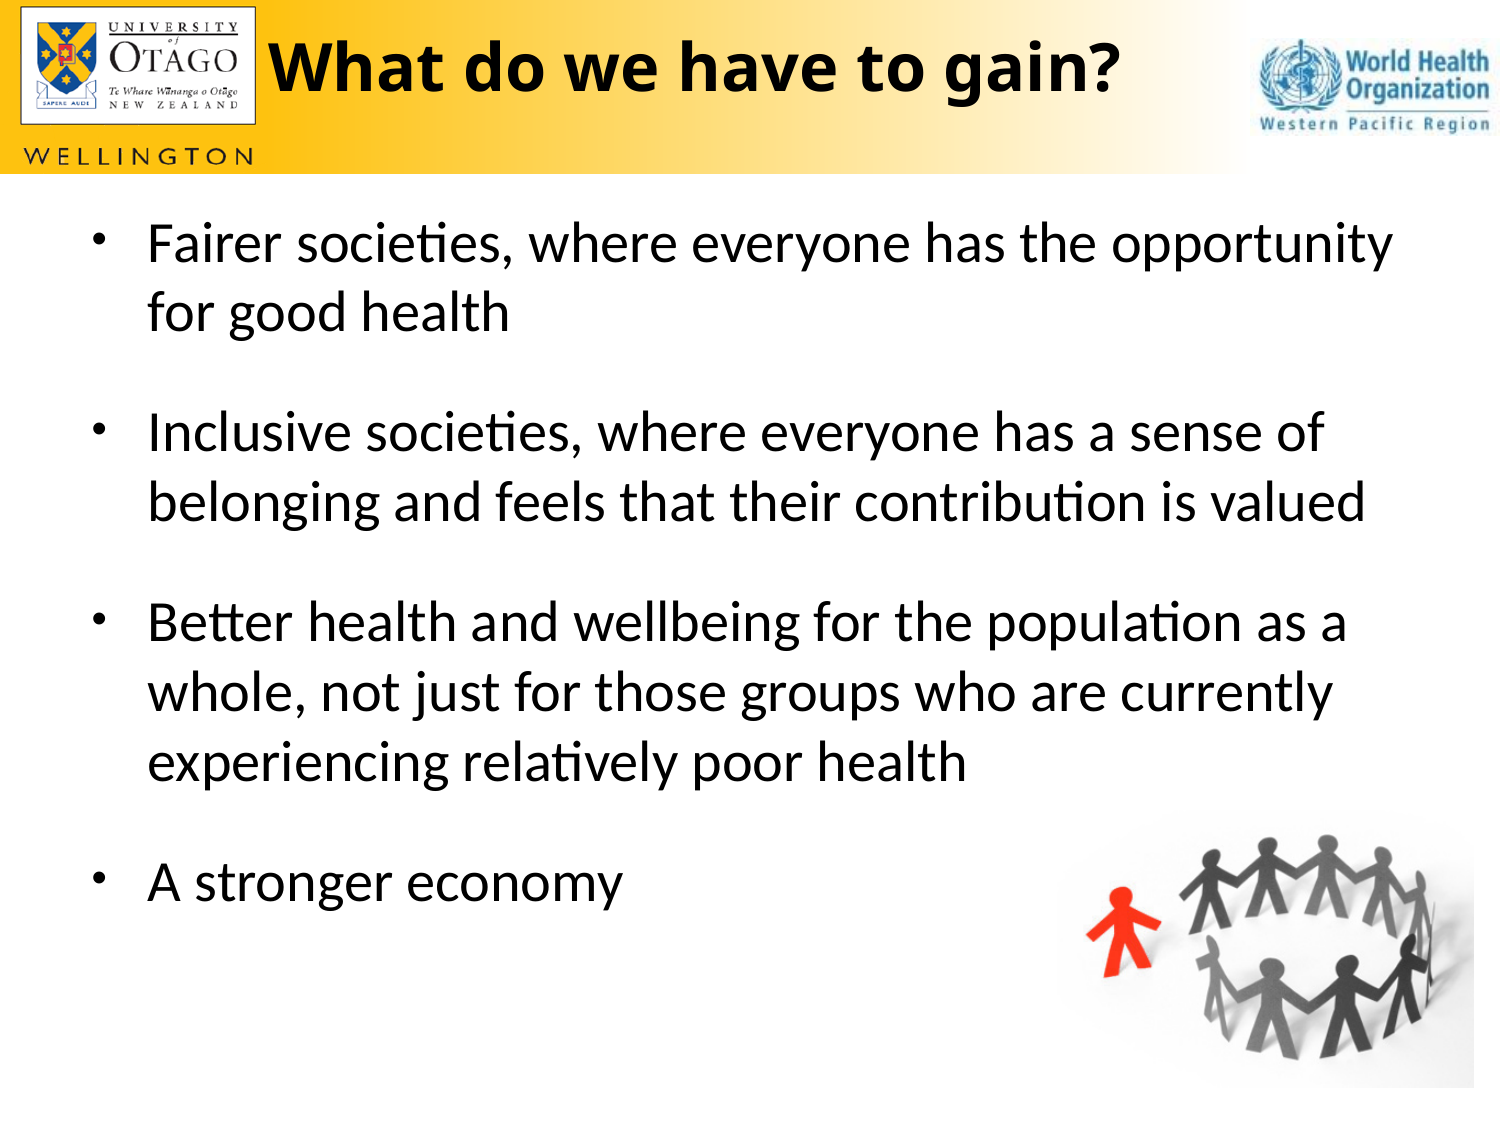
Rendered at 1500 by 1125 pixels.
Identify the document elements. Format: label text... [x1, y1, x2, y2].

title What do we have to gain? [253, 0, 1401, 159]
picture [1056, 810, 1474, 1088]
picture [0, 0, 266, 174]
picture [1401, 38, 1500, 136]
list Fairer societies, where everyone has the opportunity for good health Inclusive societies, where everyone has a sense of belonging and feels that their contribution is valued Better health and wellbeing for the population as a whole, not just for those groups who are currently experiencing relatively poor health A stronger economy [76, 196, 1424, 1059]
